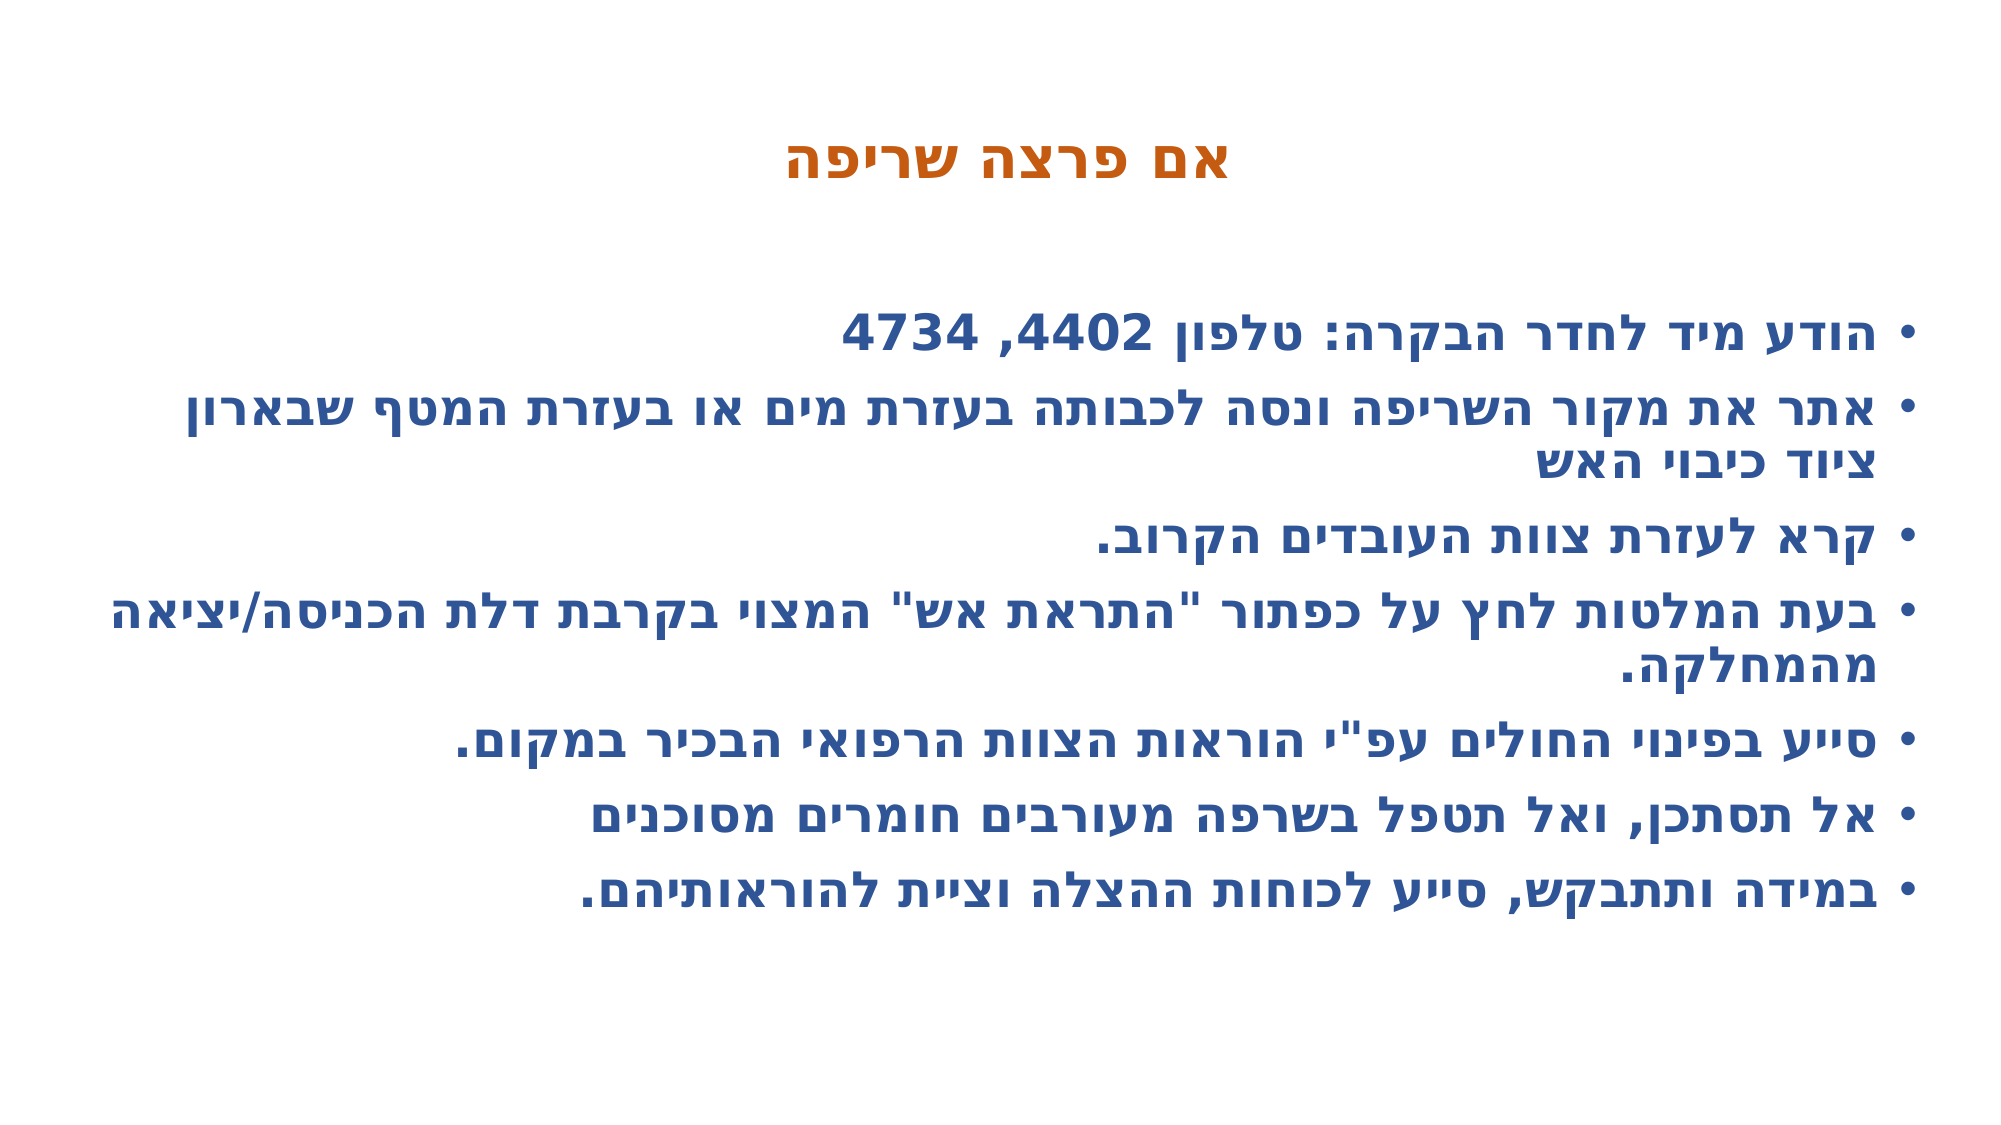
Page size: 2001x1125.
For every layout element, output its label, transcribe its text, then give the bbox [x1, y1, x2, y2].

title אם פרצה שריפה [85, 59, 1932, 260]
list הודע מיד לחדר הבקרה: טלפון 4402, 4734 אתר את מקור השריפה ונסה לכבותה בעזרת מים או בעזרת המטף שבארון ציוד כיבוי האש קרא לעזרת צוות העובדים הקרוב. בעת המלטות לחץ על כפתור "התראת אש" המצוי בקרבת דלת הכניסה/יציאה מהמחלקה. סייע בפינוי החולים עפ"י הוראות הצוות הרפואי הבכיר במקום. אל תסתכן, ואל תטפל בשרפה מעורבים חומרים מסוכנים במידה ותתבקש, סייע לכוחות ההצלה וציית להוראותיהם. [85, 299, 1932, 956]
